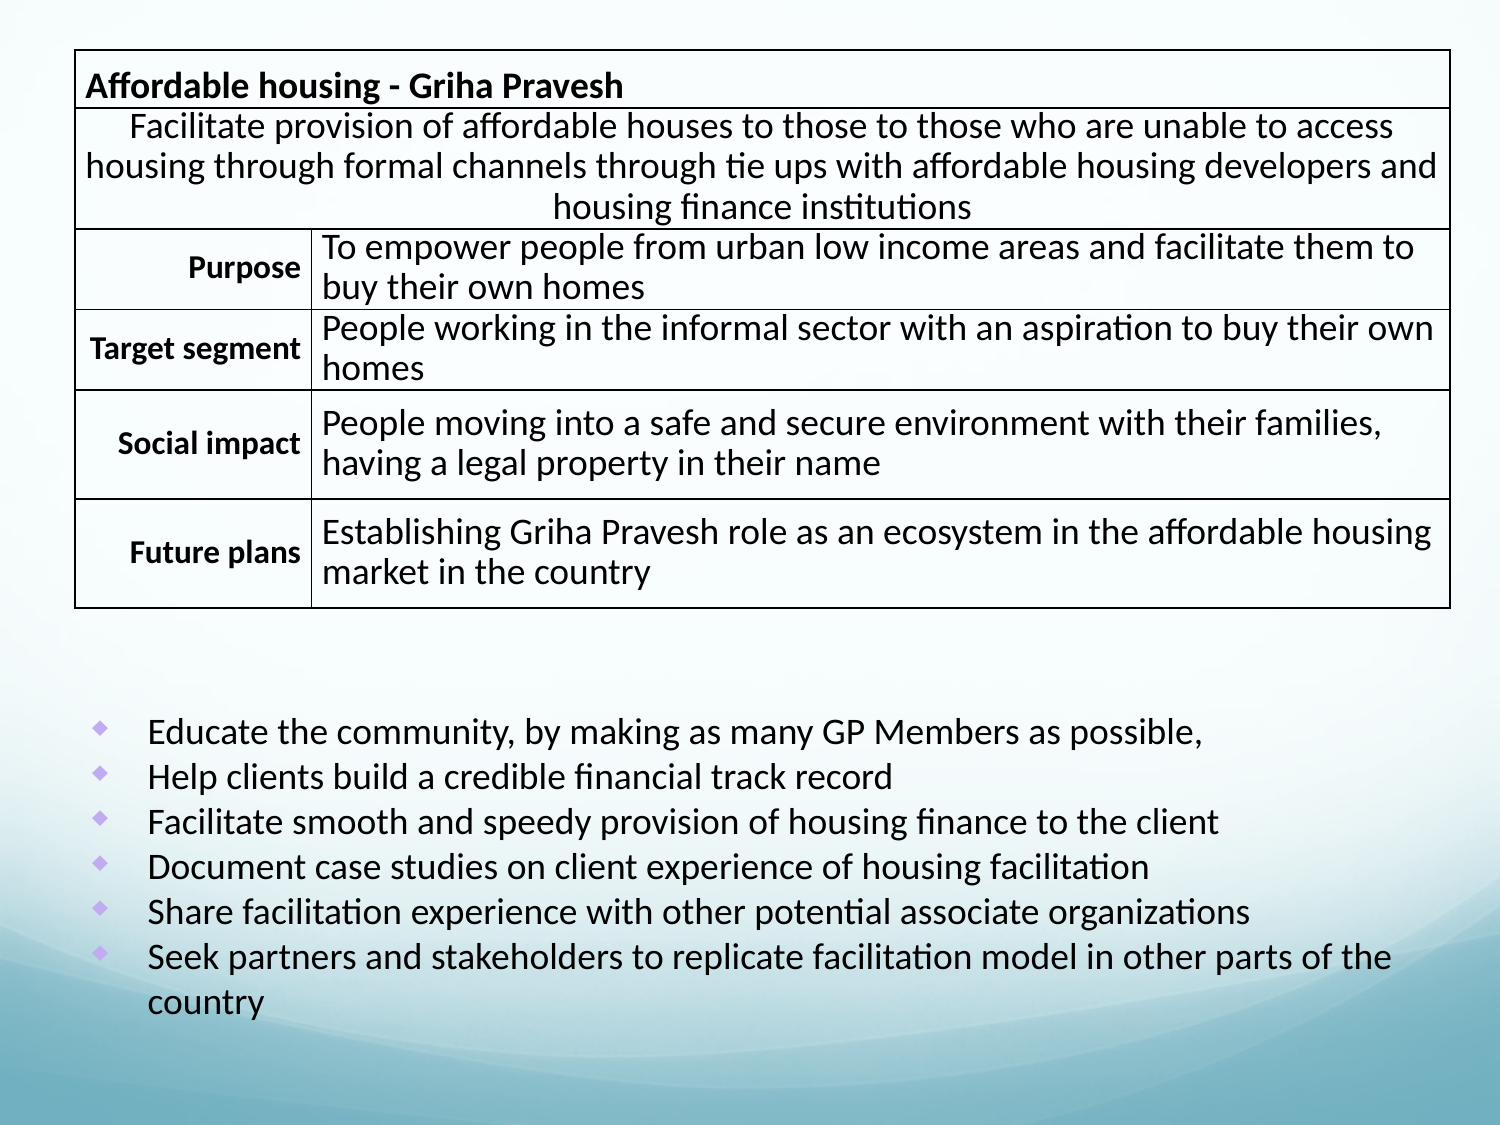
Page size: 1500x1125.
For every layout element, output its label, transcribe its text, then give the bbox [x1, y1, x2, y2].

table_cell Target segment [76, 310, 311, 389]
table_cell Social impact [76, 391, 311, 498]
table_cell Establishing Griha Pravesh role as an ecosystem in the affordable housing market in the country [312, 500, 1449, 607]
table_cell Purpose [76, 230, 311, 309]
table_header Affordable housing - Griha Pravesh [76, 51, 1449, 107]
text_box Educate the community, by making as many GP Members as possible, Help clients build a credible financial track record Facilitate smooth and speedy provision of housing finance to the client Document case studies on client experience of housing facilitation Share facilitation experience with other potential associate organizations Seek partners and stakeholders to replicate facilitation model in other parts of the country [77, 699, 1450, 1030]
table_cell People working in the informal sector with an aspiration to buy their own homes [312, 310, 1449, 389]
table_cell Future plans [76, 500, 311, 607]
table_cell People moving into a safe and secure environment with their families, having a legal property in their name [312, 391, 1449, 498]
table_cell To empower people from urban low income areas and facilitate them to buy their own homes [312, 230, 1449, 309]
table_cell Facilitate provision of affordable houses to those to those who are unable to access housing through formal channels through tie ups with affordable housing developers and housing finance institutions [76, 109, 1449, 228]
